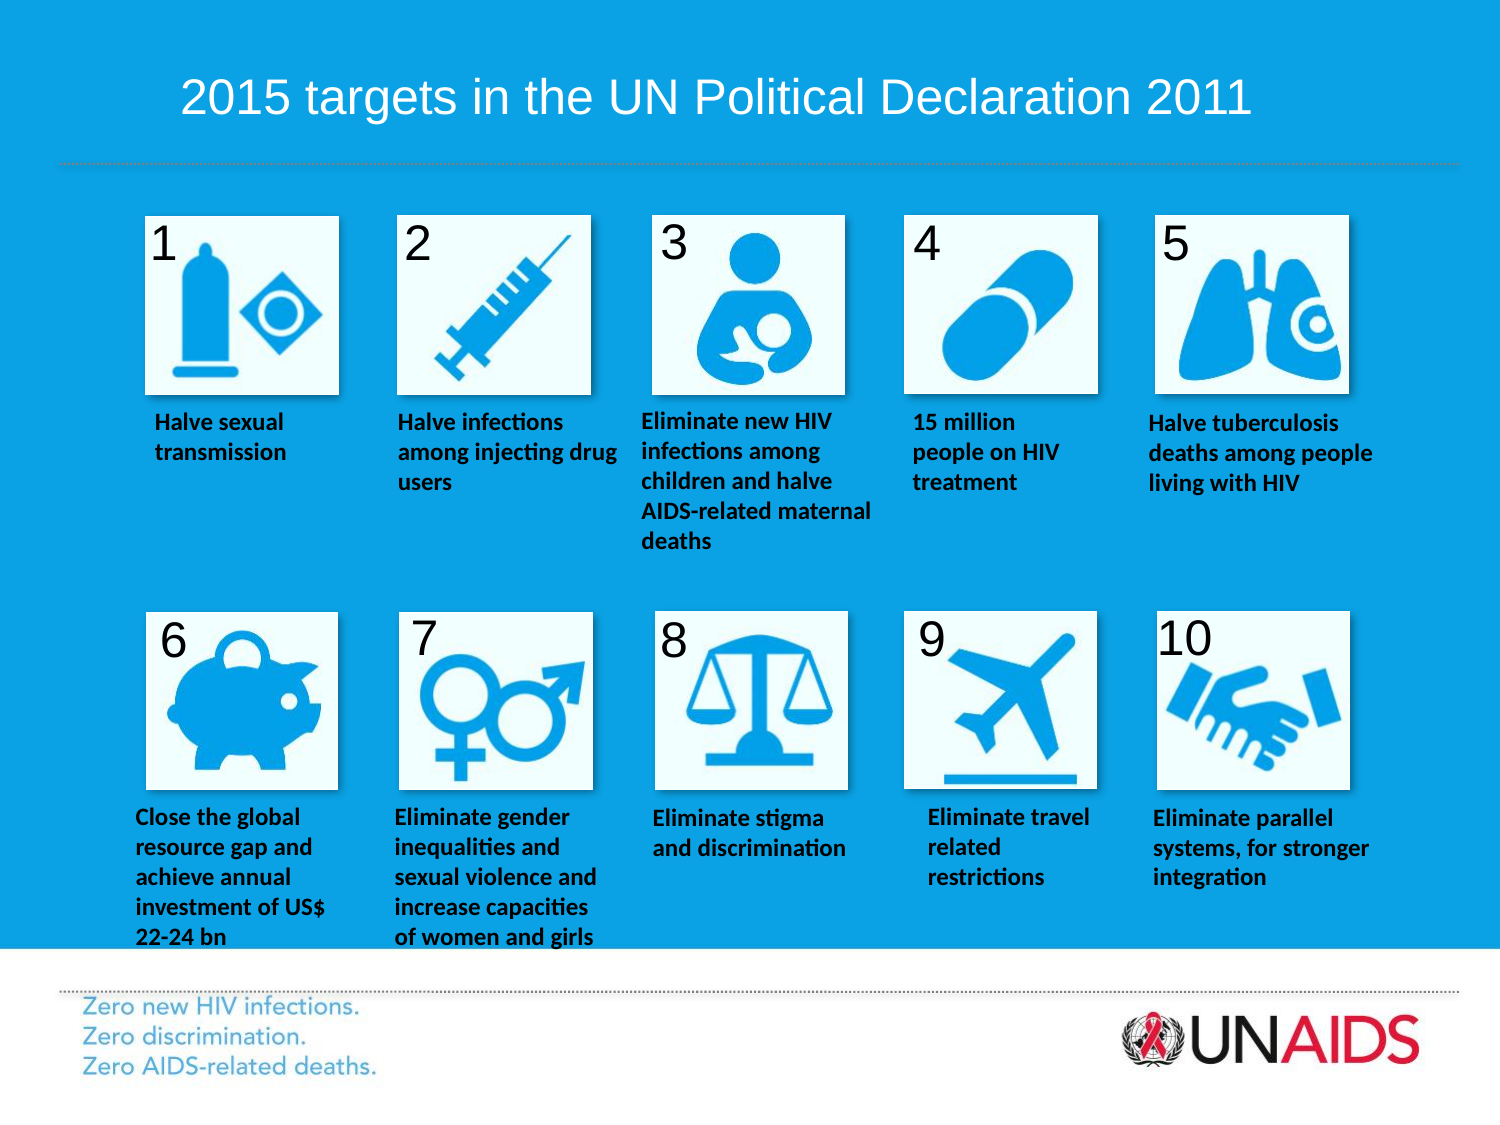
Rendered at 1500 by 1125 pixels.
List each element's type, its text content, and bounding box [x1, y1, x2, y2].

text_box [897, 202, 1097, 497]
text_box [135, 599, 351, 953]
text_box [1141, 598, 1417, 893]
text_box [644, 599, 908, 863]
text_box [1146, 202, 1386, 528]
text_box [388, 203, 632, 497]
text_box 2015 targets in the UN Political Declaration 2011 [47, 56, 1386, 132]
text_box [134, 203, 338, 467]
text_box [902, 598, 1097, 892]
picture [0, 948, 1500, 1125]
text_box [641, 202, 875, 557]
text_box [394, 597, 606, 983]
